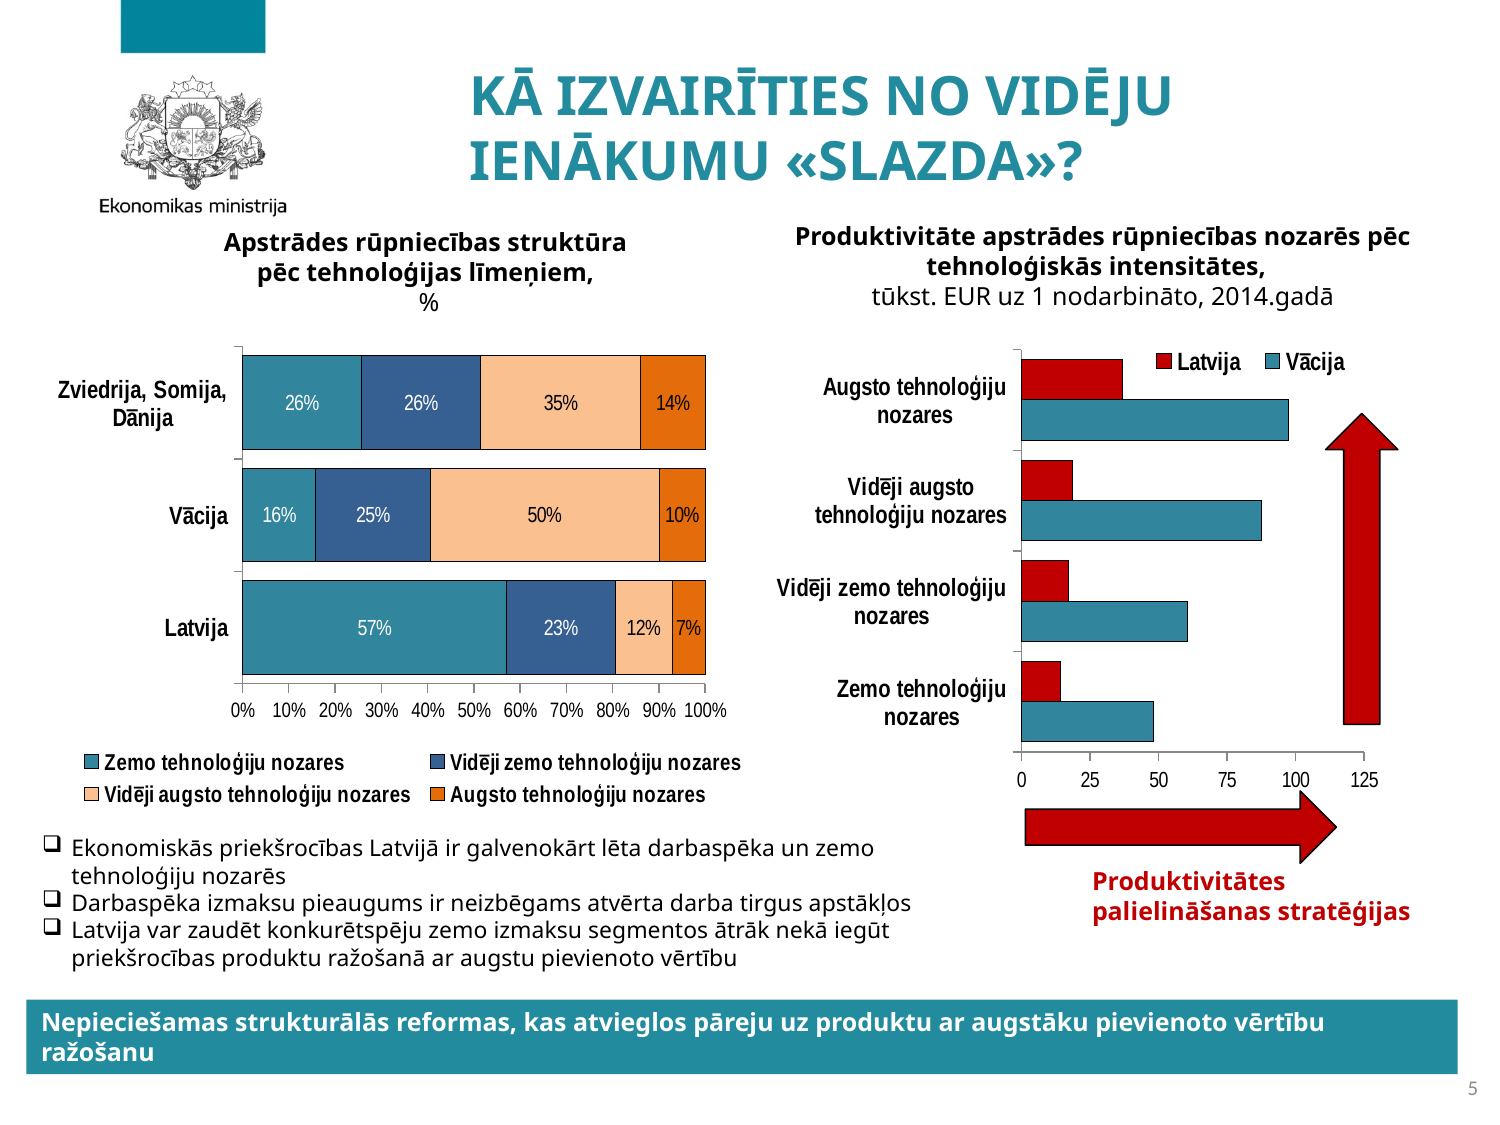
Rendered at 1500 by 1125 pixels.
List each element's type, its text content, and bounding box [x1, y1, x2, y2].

text_box Produktivitātes palielināšanas stratēģijas [1077, 857, 1482, 933]
chart [776, 338, 1421, 838]
text_box Ekonomiskās priekšrocības Latvijā ir galvenokārt lēta darbaspēka un zemo tehnoloģiju nozarēs Darbaspēka izmaksu pieaugums ir neizbēgams atvērta darba tirgus apstākļos Latvija var zaudēt konkurētspēju zemo izmaksu segmentos ātrāk nekā iegūt priekšrocības produktu ražošanā ar augstu pievienoto vērtību [27, 826, 997, 984]
text_box Nepieciešamas strukturālās reformas, kas atvieglos pāreju uz produktu ar augstāku pievienoto vērtību ražošanu [26, 999, 1458, 1075]
text_box Produktivitāte apstrādes rūpniecības nozarēs pēc tehnoloģiskās intensitātes, tūkst. EUR uz 1 nodarbināto, 2014.gadā [776, 212, 1430, 318]
slide_number 5 [1443, 1062, 1494, 1113]
text_box [1023, 845, 1322, 857]
picture [48, 0, 338, 321]
chart [57, 338, 755, 822]
title Kā izvairīties no Vidēju ienākumu «slazda»? [454, 53, 1400, 145]
text_box Apstrādes rūpniecības struktūra pēc tehnoloģijas līmeņiem, % [103, 219, 755, 324]
